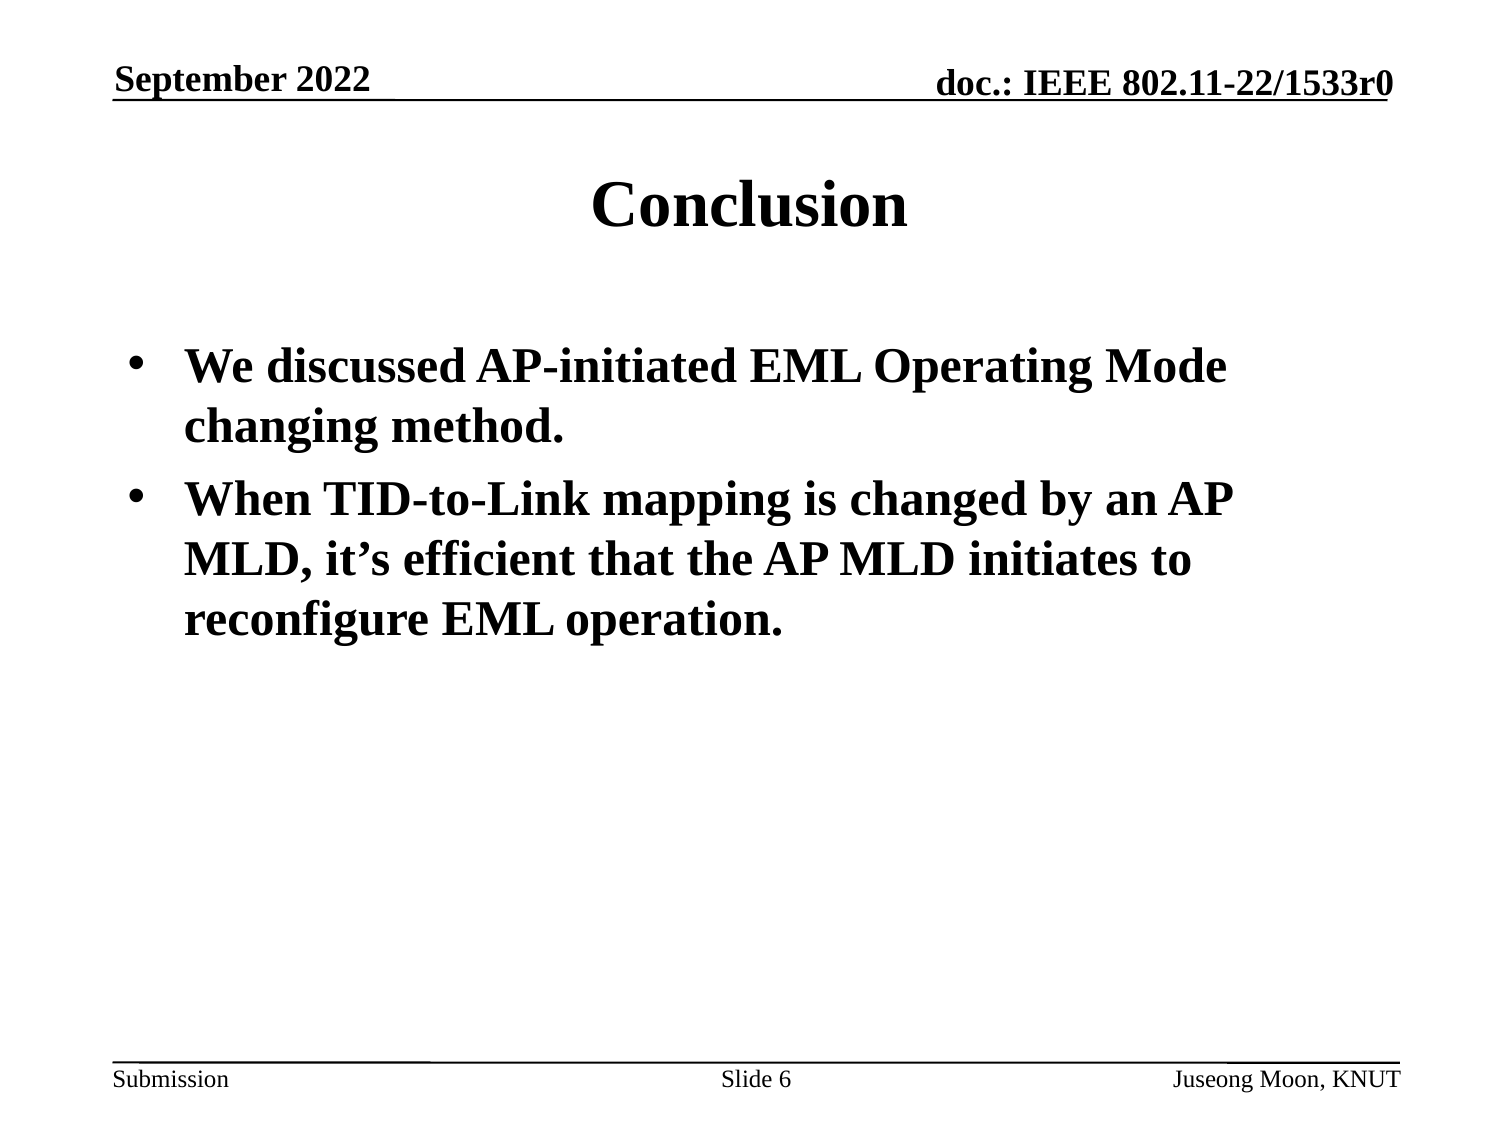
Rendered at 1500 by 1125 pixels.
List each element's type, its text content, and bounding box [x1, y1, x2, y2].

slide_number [114, 54, 423, 100]
slide_number Slide 6 [712, 1061, 800, 1123]
title Conclusion [112, 112, 1388, 288]
footer Juseong Moon, KNUT [799, 1061, 1402, 1095]
list We discussed AP-initiated EML Operating Mode changing method. When TID-to-Link mapping is changed by an AP MLD, it’s efficient that the AP MLD initiates to reconfigure EML operation. [112, 324, 1388, 1000]
